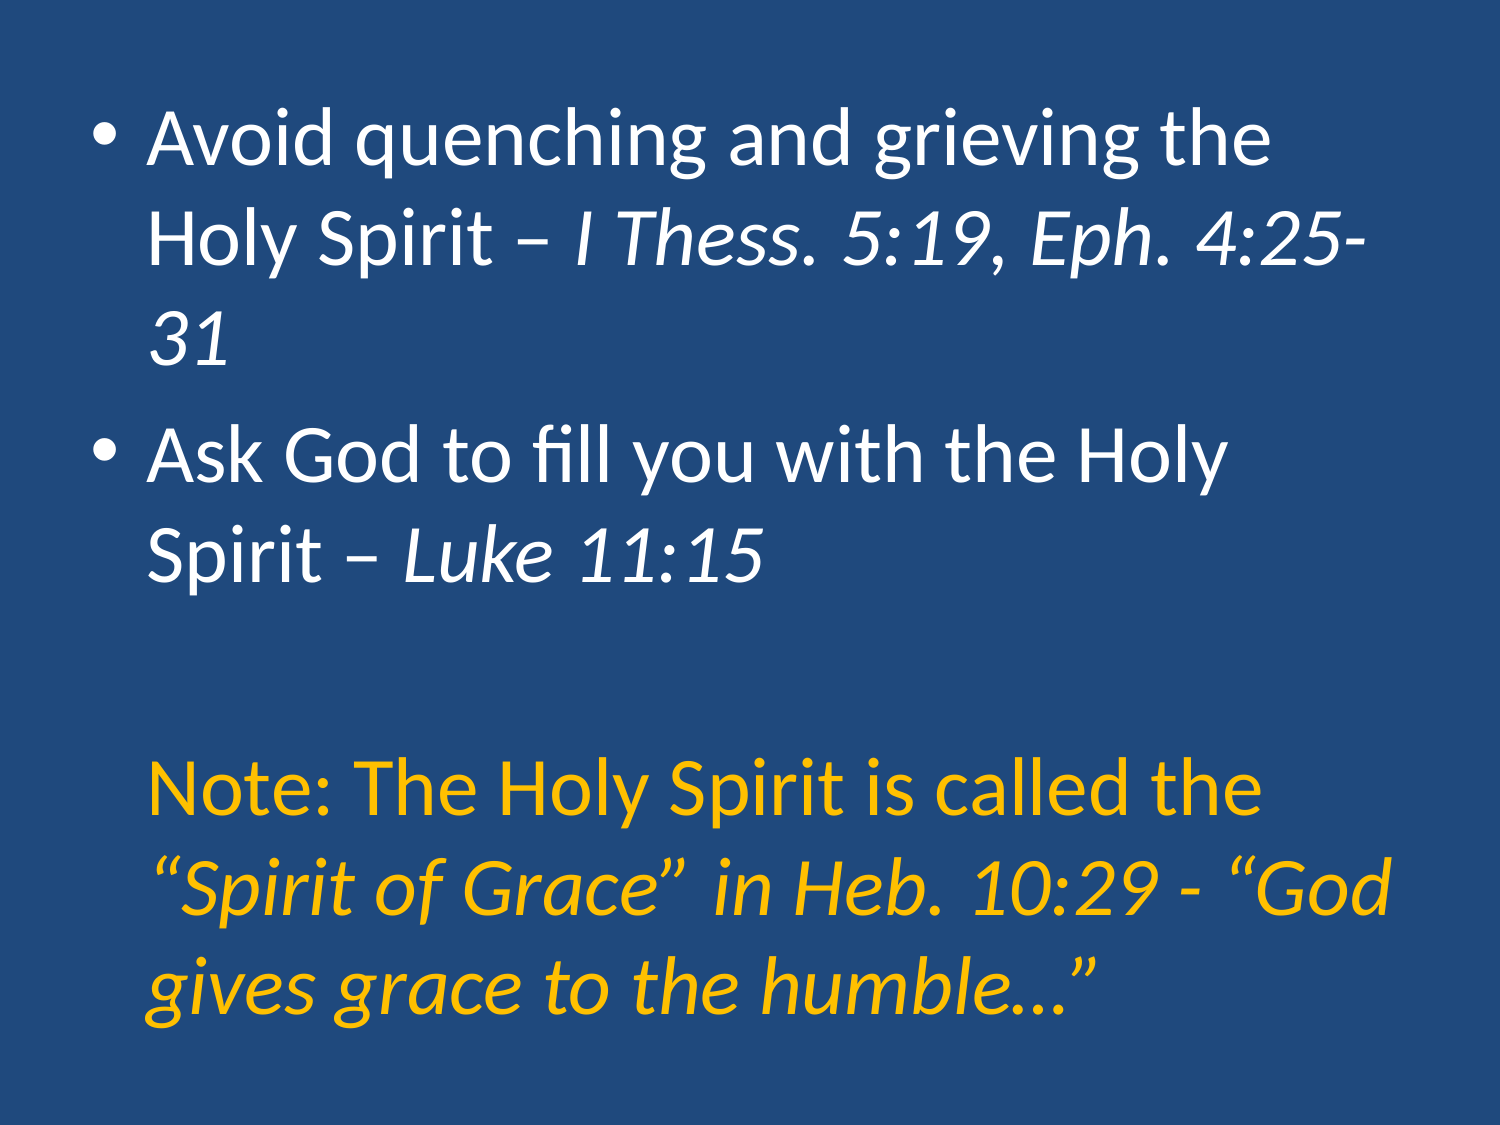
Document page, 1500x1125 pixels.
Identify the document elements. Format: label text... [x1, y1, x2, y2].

list Avoid quenching and grieving the Holy Spirit – I Thess. 5:19, Eph. 4:25-31 Ask God to fill you with the Holy Spirit – Luke 11:15 Note: The Holy Spirit is called the “Spirit of Grace” in Heb. 10:29 - “God gives grace to the humble…” [75, 75, 1425, 1075]
